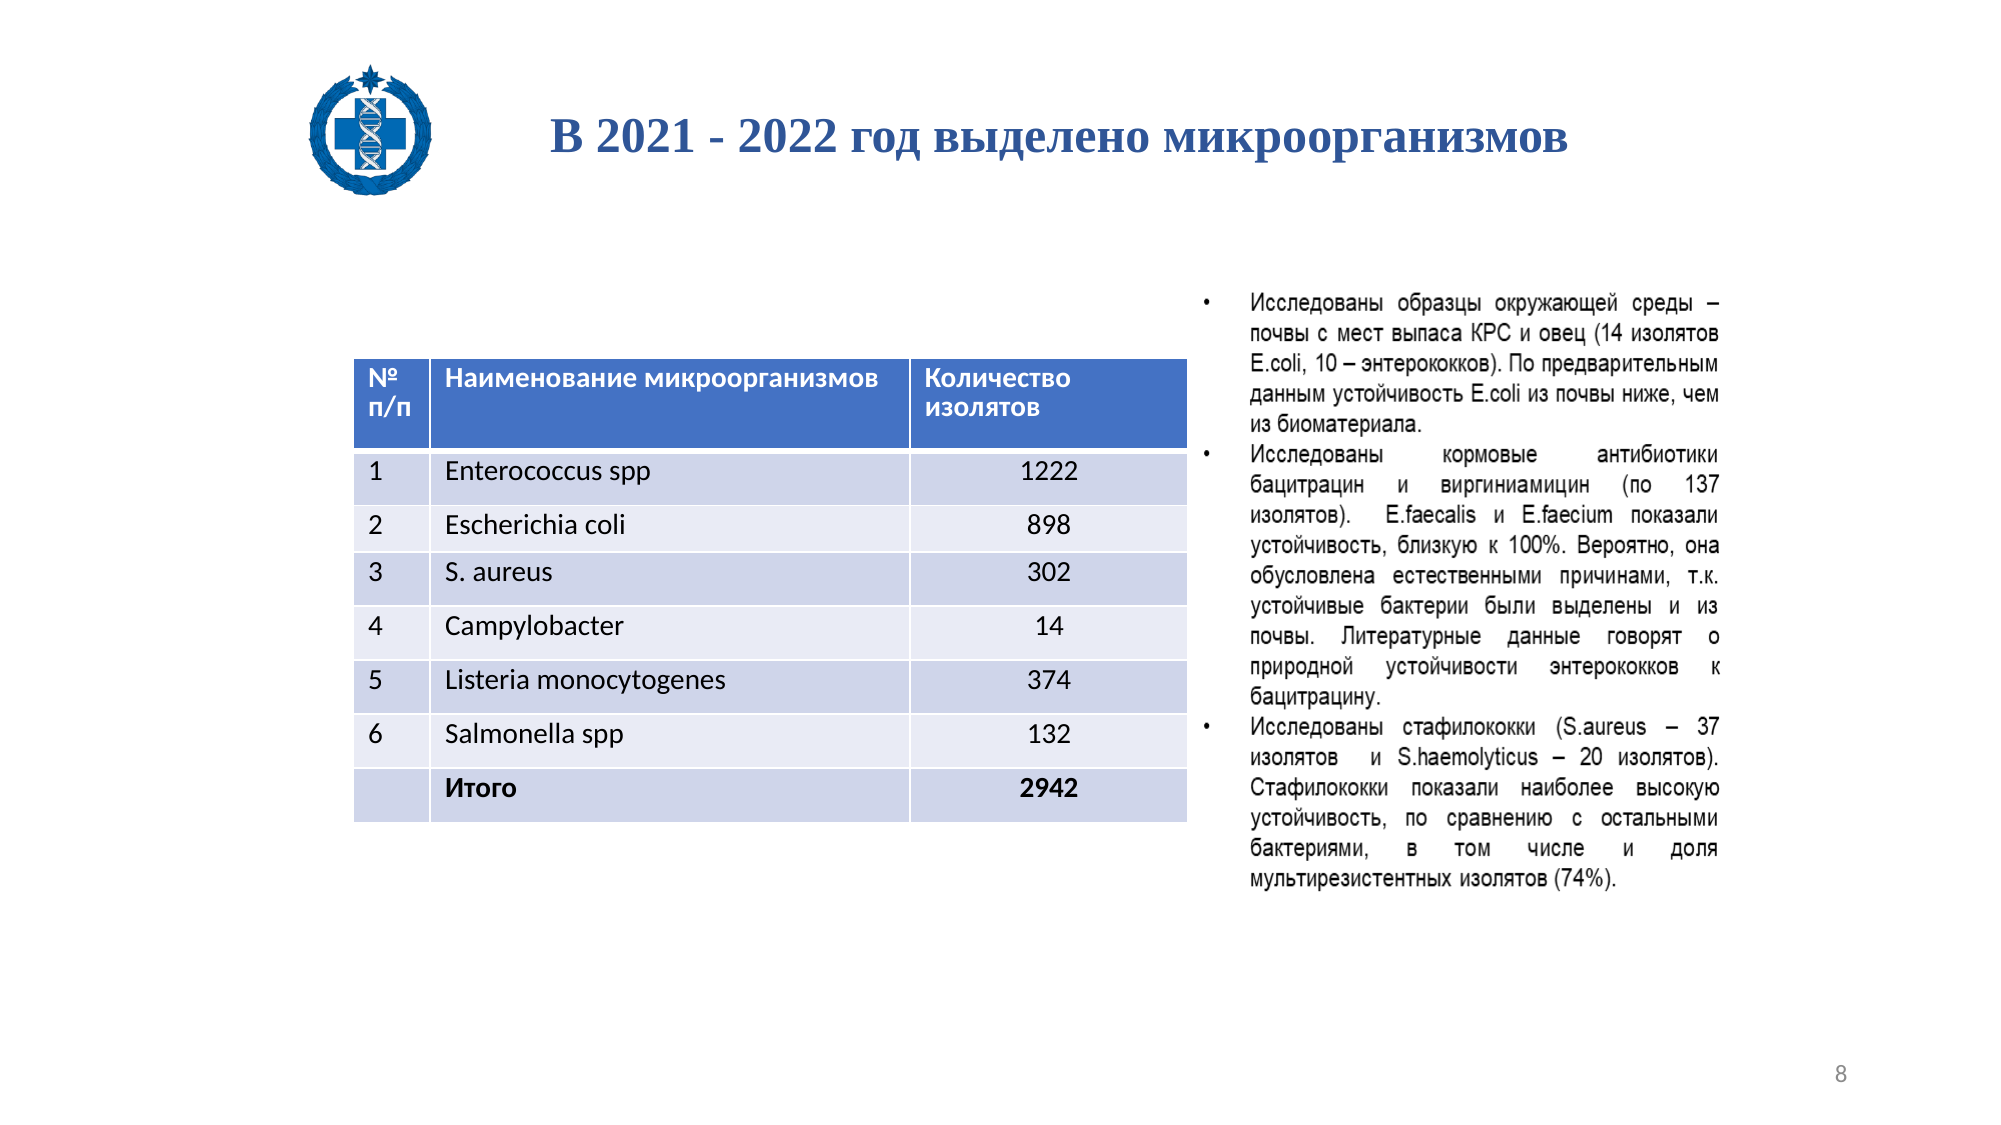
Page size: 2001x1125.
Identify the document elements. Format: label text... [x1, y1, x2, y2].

table_cell Итого [431, 769, 909, 822]
table_cell Campylobacter [431, 607, 909, 659]
table_cell 3 [354, 553, 429, 605]
table_header Наименование микроорганизмов [431, 359, 909, 448]
picture [1188, 277, 1734, 908]
table_cell Salmonella spp [431, 715, 909, 767]
table_cell 374 [911, 661, 1187, 713]
table_cell Escherichia coli [431, 506, 909, 551]
table_cell 302 [911, 553, 1187, 605]
table_cell 1222 [911, 454, 1187, 505]
table_header № п/п [354, 359, 429, 448]
table_header Количество изолятов [911, 359, 1187, 448]
slide_number 8 [1412, 1042, 1863, 1103]
table_cell 2 [354, 506, 429, 551]
table_cell Enterococcus spp [431, 454, 909, 505]
table_cell [354, 769, 429, 822]
table_cell S. aureus [431, 553, 909, 605]
table_cell 4 [354, 607, 429, 659]
table_cell 14 [911, 607, 1187, 659]
title В 2021 - 2022 год выделено микроорганизмов [460, 63, 1659, 201]
table_cell 6 [354, 715, 429, 767]
picture [302, 58, 438, 202]
table_cell 132 [911, 715, 1187, 767]
table_cell Listeria monocytogenes [431, 661, 909, 713]
table_cell 898 [911, 506, 1187, 551]
table_cell 1 [354, 454, 429, 505]
table_cell 5 [354, 661, 429, 713]
table_cell 2942 [911, 769, 1187, 822]
